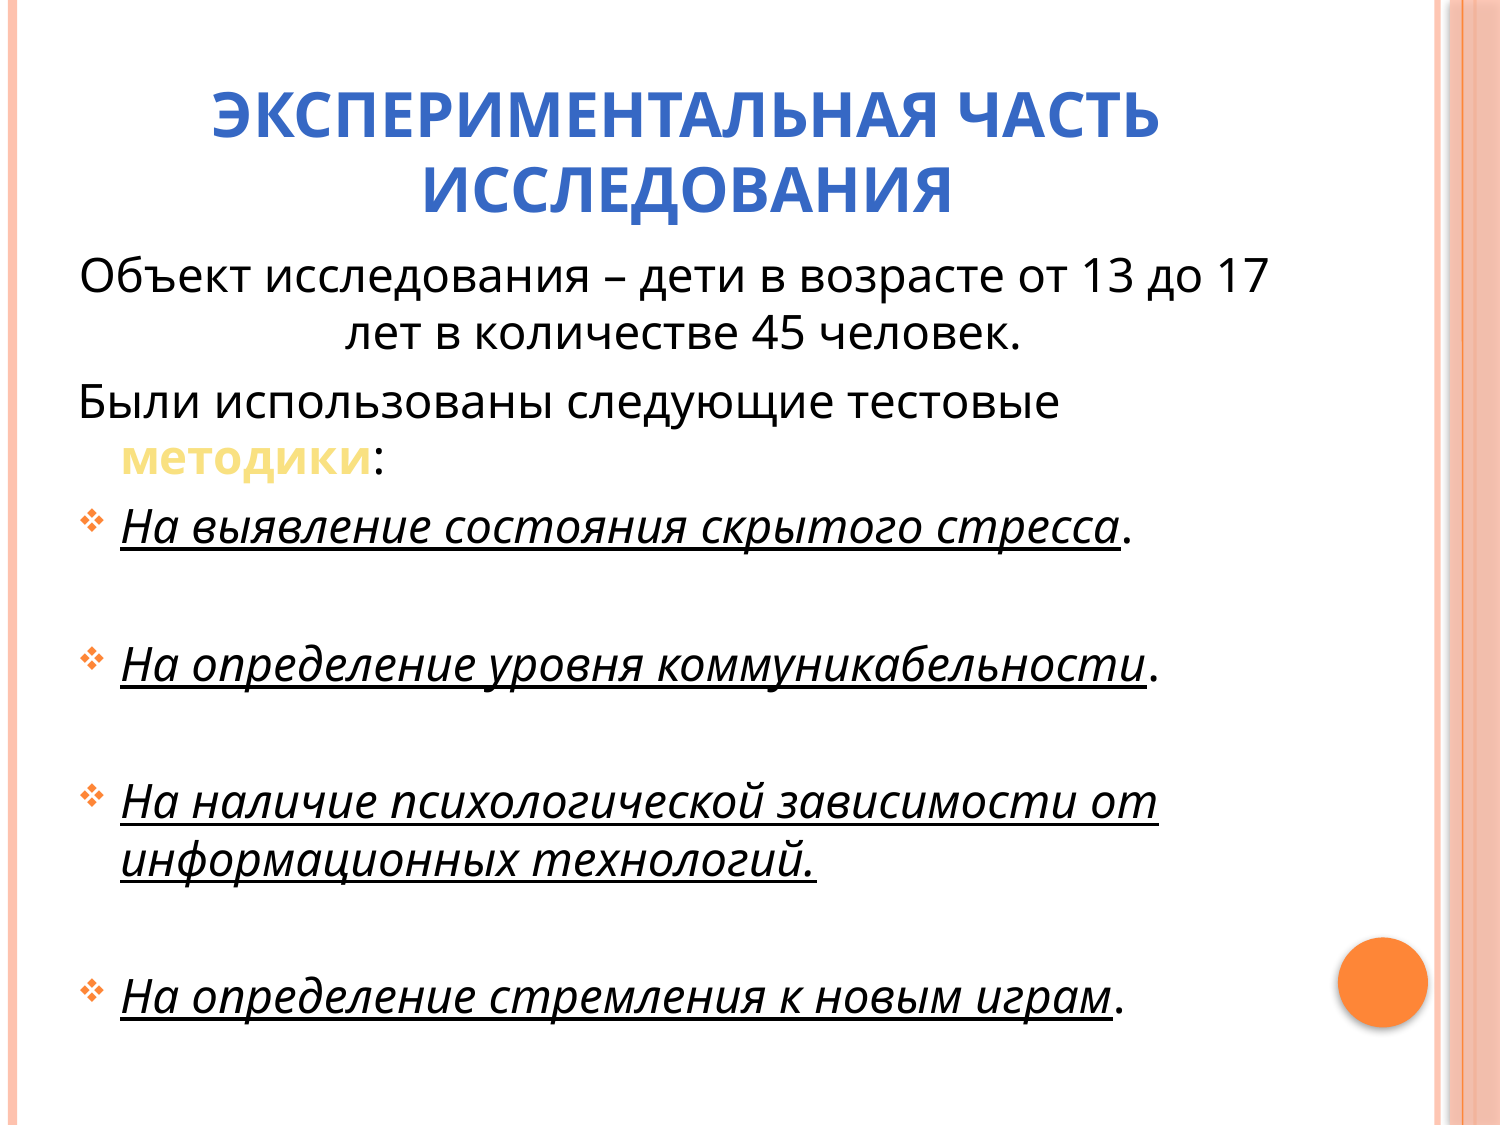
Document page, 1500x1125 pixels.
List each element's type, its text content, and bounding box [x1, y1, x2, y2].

list Объект исследования – дети в возрасте от 13 до 17 лет в количестве 45 человек. Были использованы следующие тестовые методики: На выявление состояния скрытого стресса. На определение уровня коммуникабельности. На наличие психологической зависимости от информационных технологий. На определение стремления к новым играм. [62, 237, 1288, 1037]
title Экспериментальная часть исследования [75, 45, 1300, 233]
